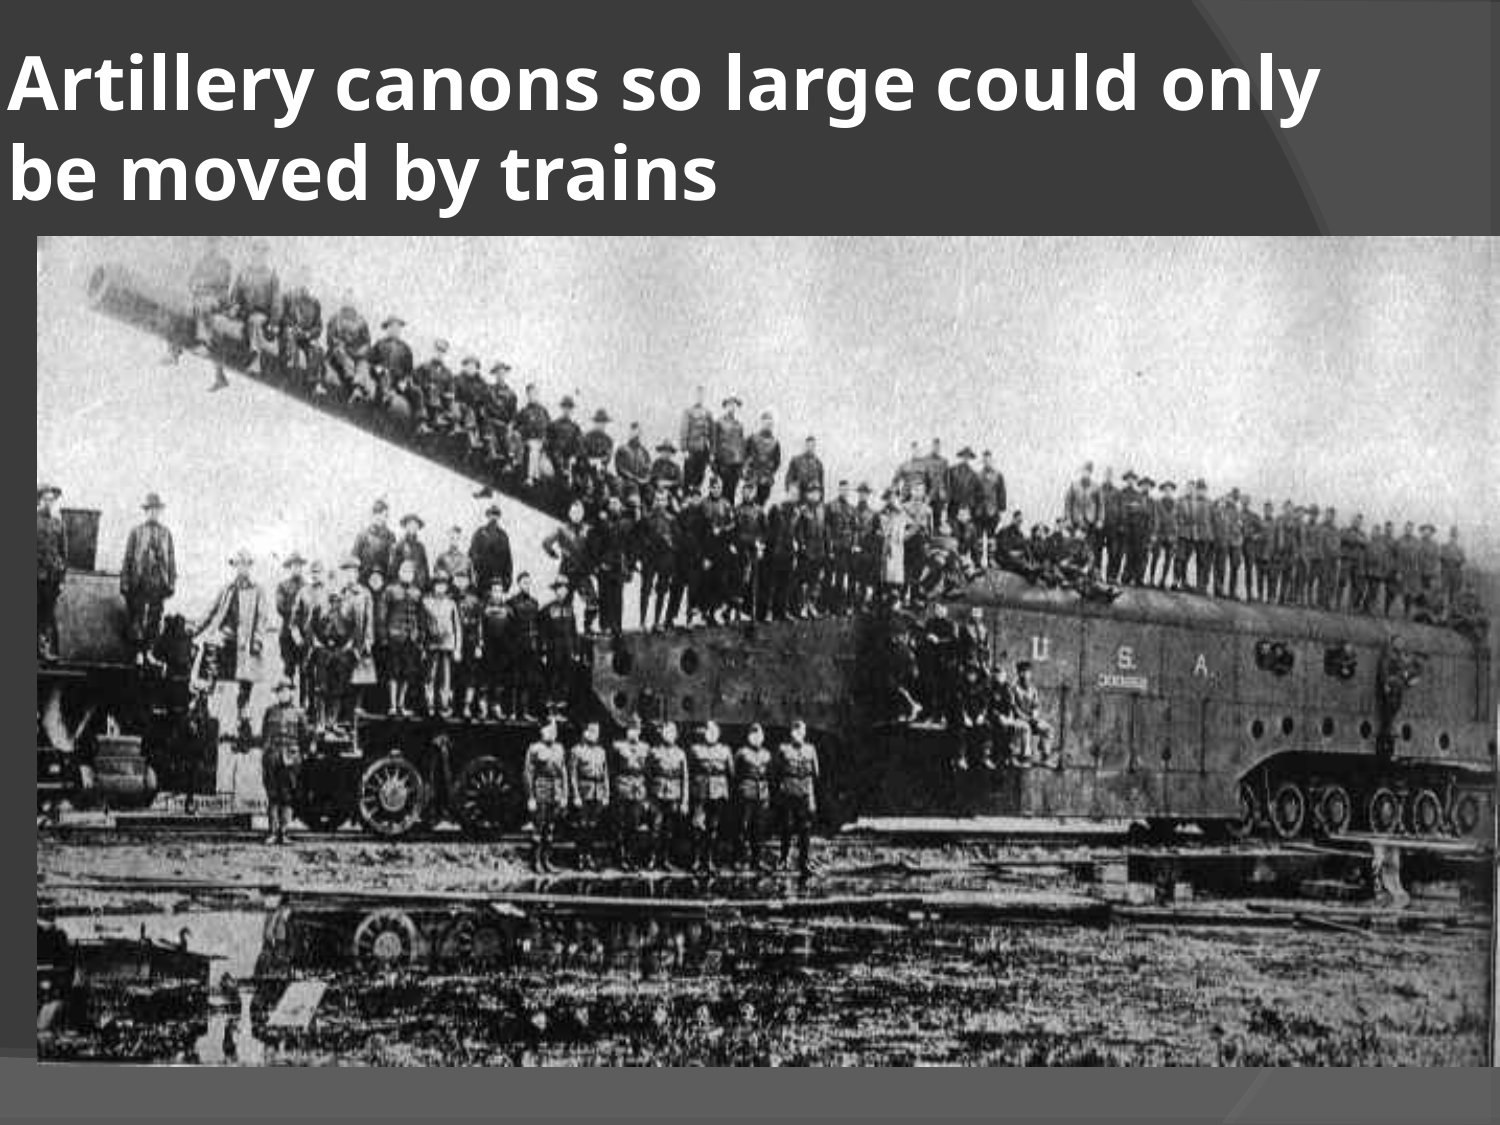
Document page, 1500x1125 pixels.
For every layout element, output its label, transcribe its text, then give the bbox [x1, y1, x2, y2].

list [37, 236, 1500, 1067]
title Artillery canons so large could only be moved by trains [0, 0, 1388, 250]
